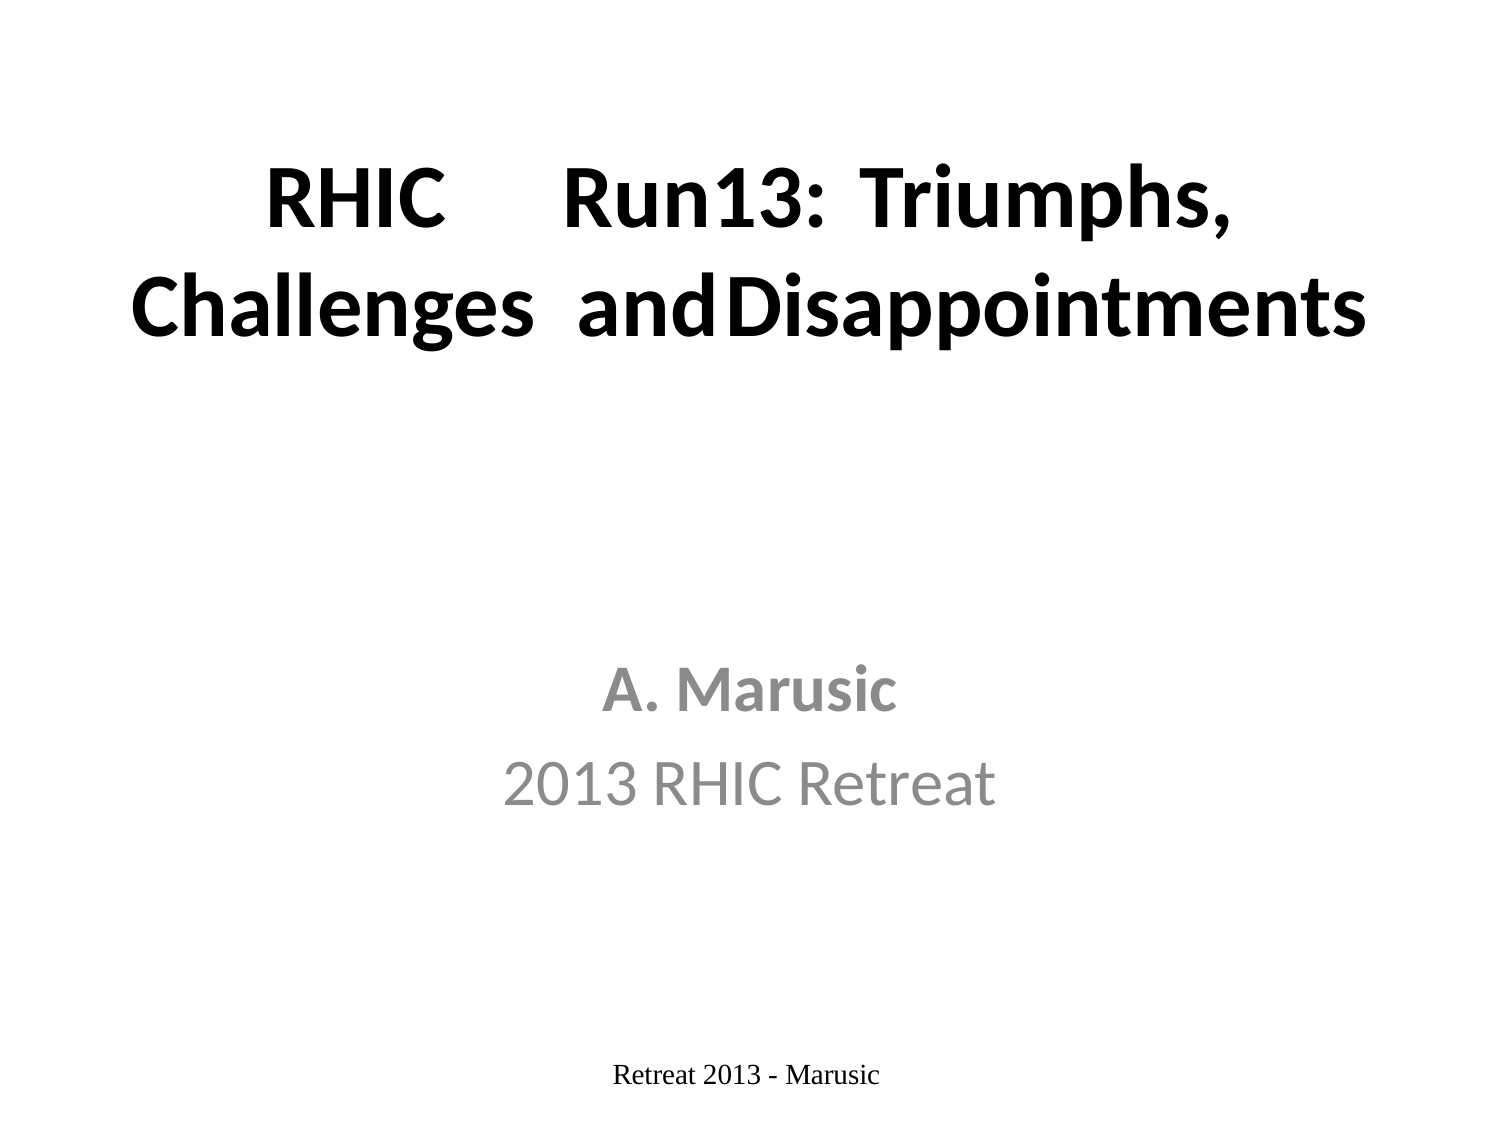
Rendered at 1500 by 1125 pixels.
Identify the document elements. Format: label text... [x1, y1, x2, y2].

footer Retreat 2013 - Marusic [512, 1042, 988, 1103]
title RHIC Run­13: Triumphs, Challenges and Disappointments [112, 125, 1388, 367]
subtitle A. Marusic 2013 RHIC Retreat [225, 637, 1275, 925]
